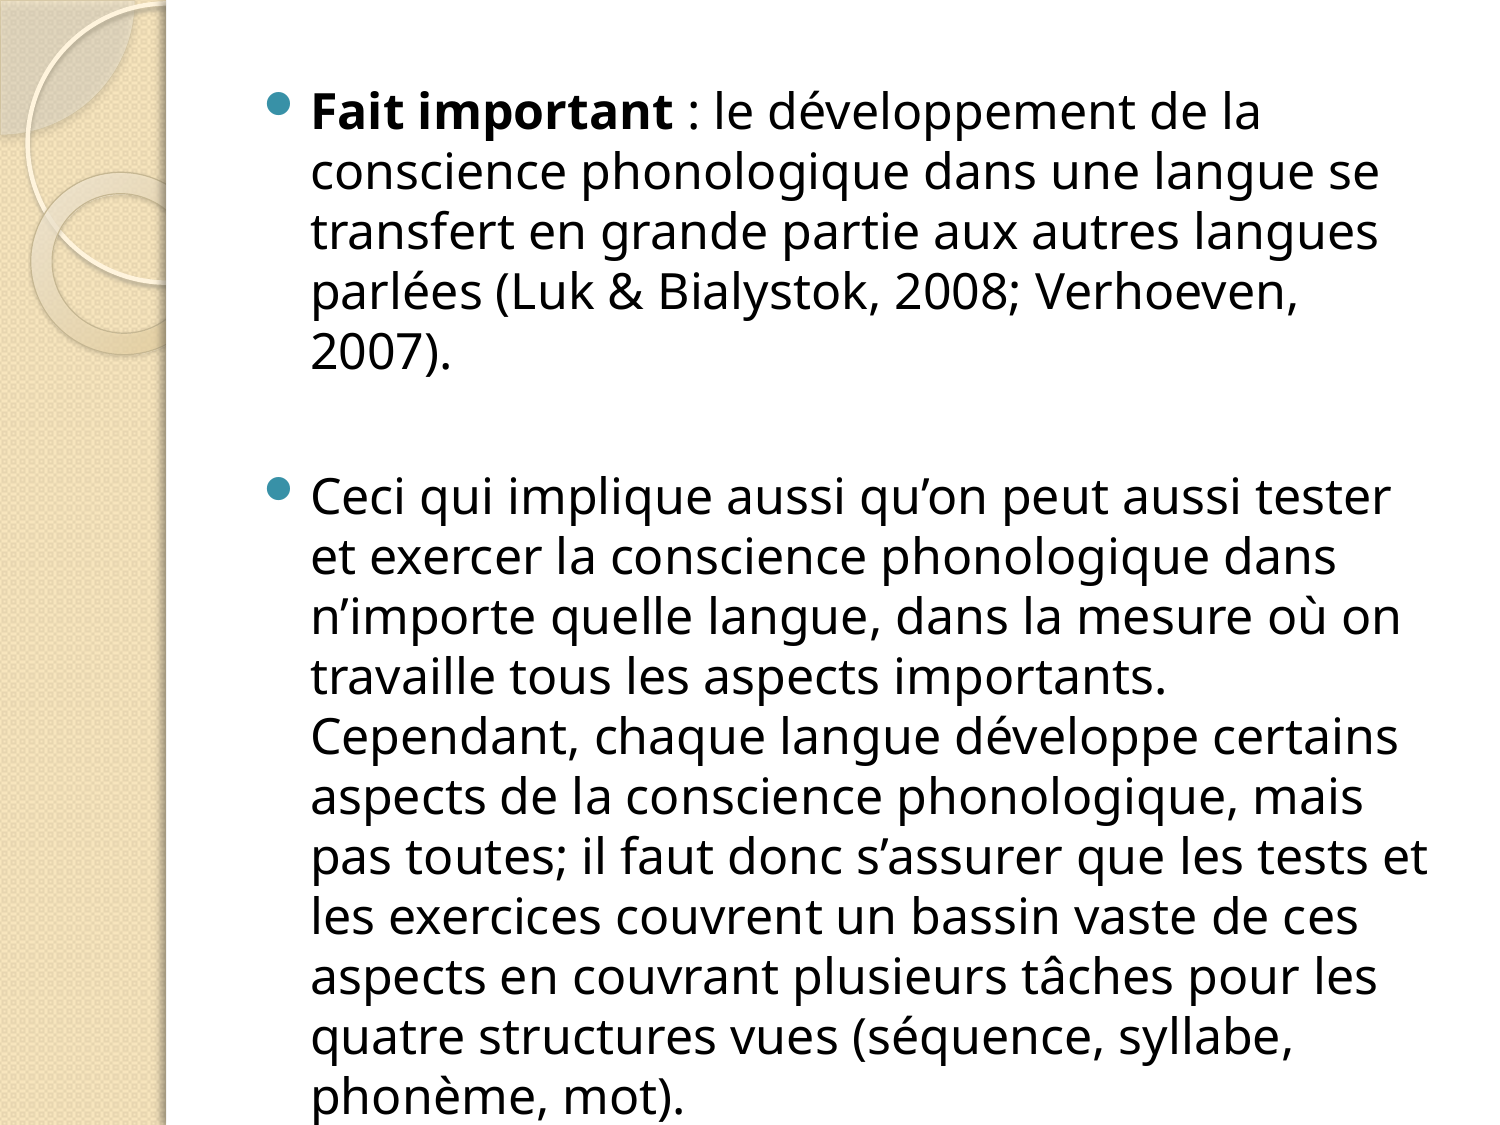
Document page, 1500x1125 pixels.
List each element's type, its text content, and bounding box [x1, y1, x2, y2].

list Fait important : le développement de la conscience phonologique dans une langue se transfert en grande partie aux autres langues parlées (Luk & Bialystok, 2008; Verhoeven, 2007). Ceci qui implique aussi qu’on peut aussi tester et exercer la conscience phonologique dans n’importe quelle langue, dans la mesure où on travaille tous les aspects importants. Cependant, chaque langue développe certains aspects de la conscience phonologique, mais pas toutes; il faut donc s’assurer que les tests et les exercices couvrent un bassin vaste de ces aspects en couvrant plusieurs tâches pour les quatre structures vues (séquence, syllabe, phonème, mot). [235, 71, 1466, 1025]
